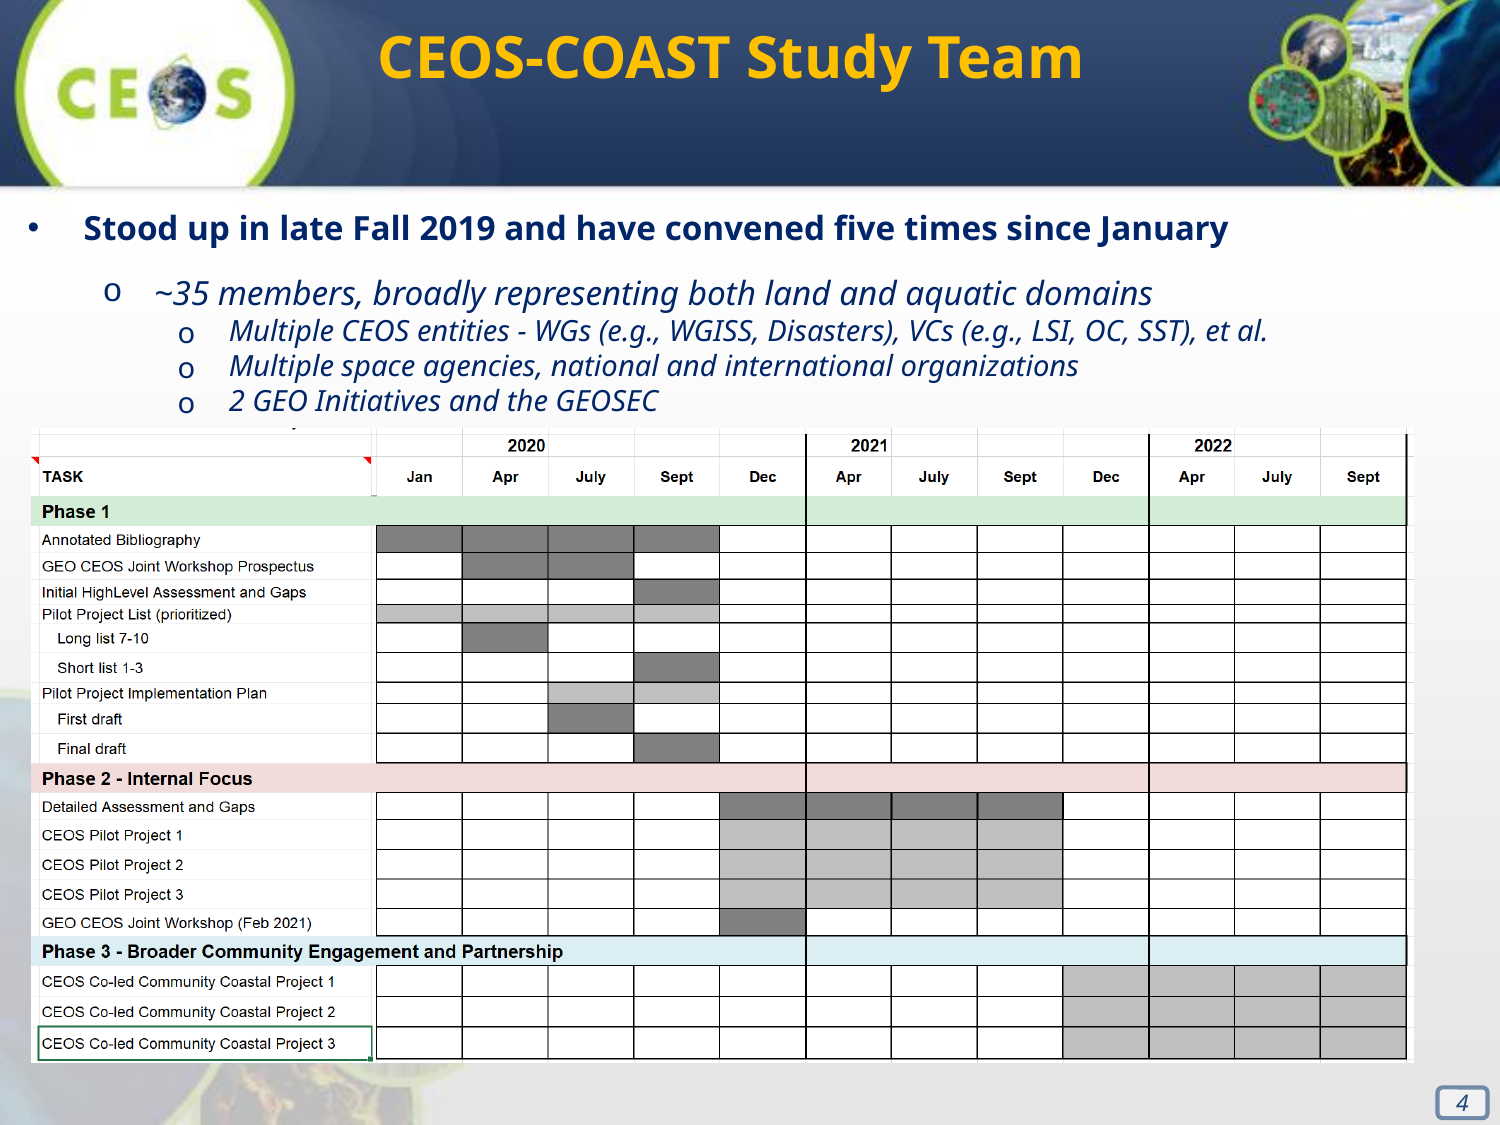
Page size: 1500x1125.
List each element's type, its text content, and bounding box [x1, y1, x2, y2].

slide_number 4 [1435, 1085, 1490, 1121]
list Stood up in late Fall 2019 and have convened five times since January ~35 members, broadly representing both land and aquatic domains Multiple CEOS entities - WGs (e.g., WGISS, Disasters), VCs (e.g., LSI, OC, SST), et al. Multiple space agencies, national and international organizations 2 GEO Initiatives and the GEOSEC [12, 200, 1488, 1063]
list CEOS-COAST Study Team [324, 12, 1138, 163]
picture [0, 0, 1500, 1125]
